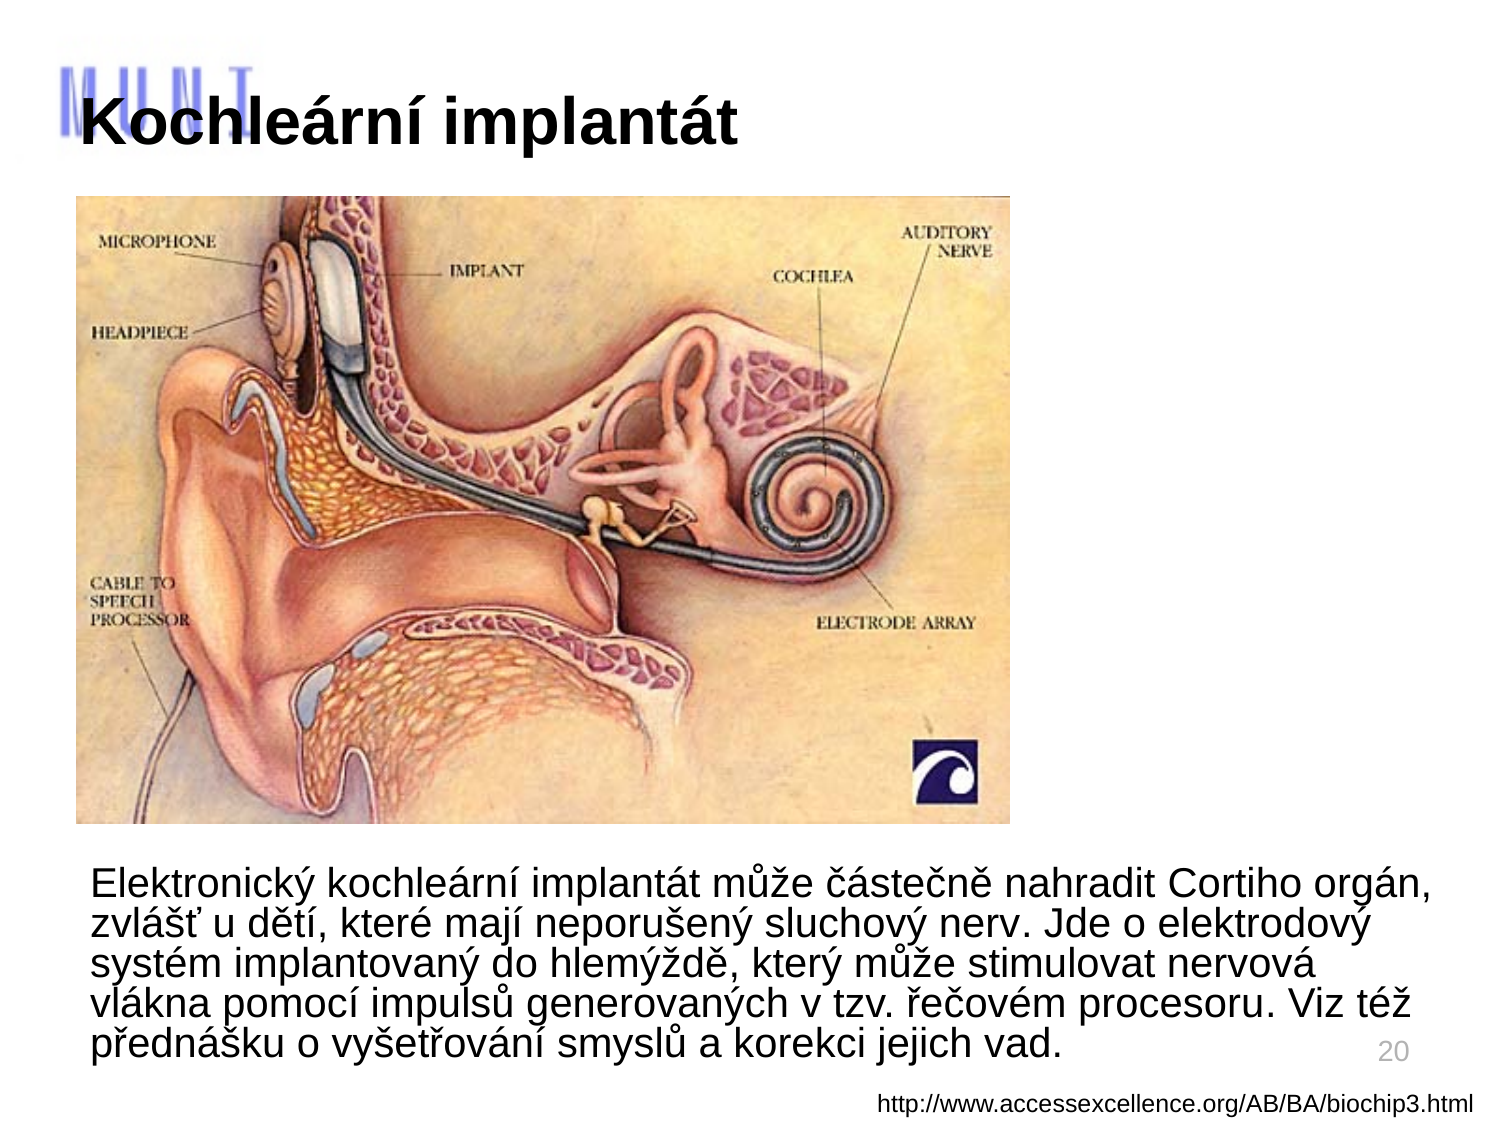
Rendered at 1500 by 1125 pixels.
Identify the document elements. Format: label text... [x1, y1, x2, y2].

title Kochleární implantát [64, 42, 1318, 194]
picture [76, 196, 1011, 824]
list Elektronický kochleární implantát může částečně nahradit Cortiho orgán, zvlášť u dětí, které mají neporušený sluchový nerv. Jde o elektrodový systém implantovaný do hlemýždě, který může stimulovat nervová vlákna pomocí impulsů generovaných v tzv. řečovém procesoru. Viz též přednášku o vyšetřování smyslů a korekci jejich vad. [75, 857, 1459, 1080]
text_box http://www.accessexcellence.org/AB/BA/biochip3.html [862, 1079, 1500, 1125]
